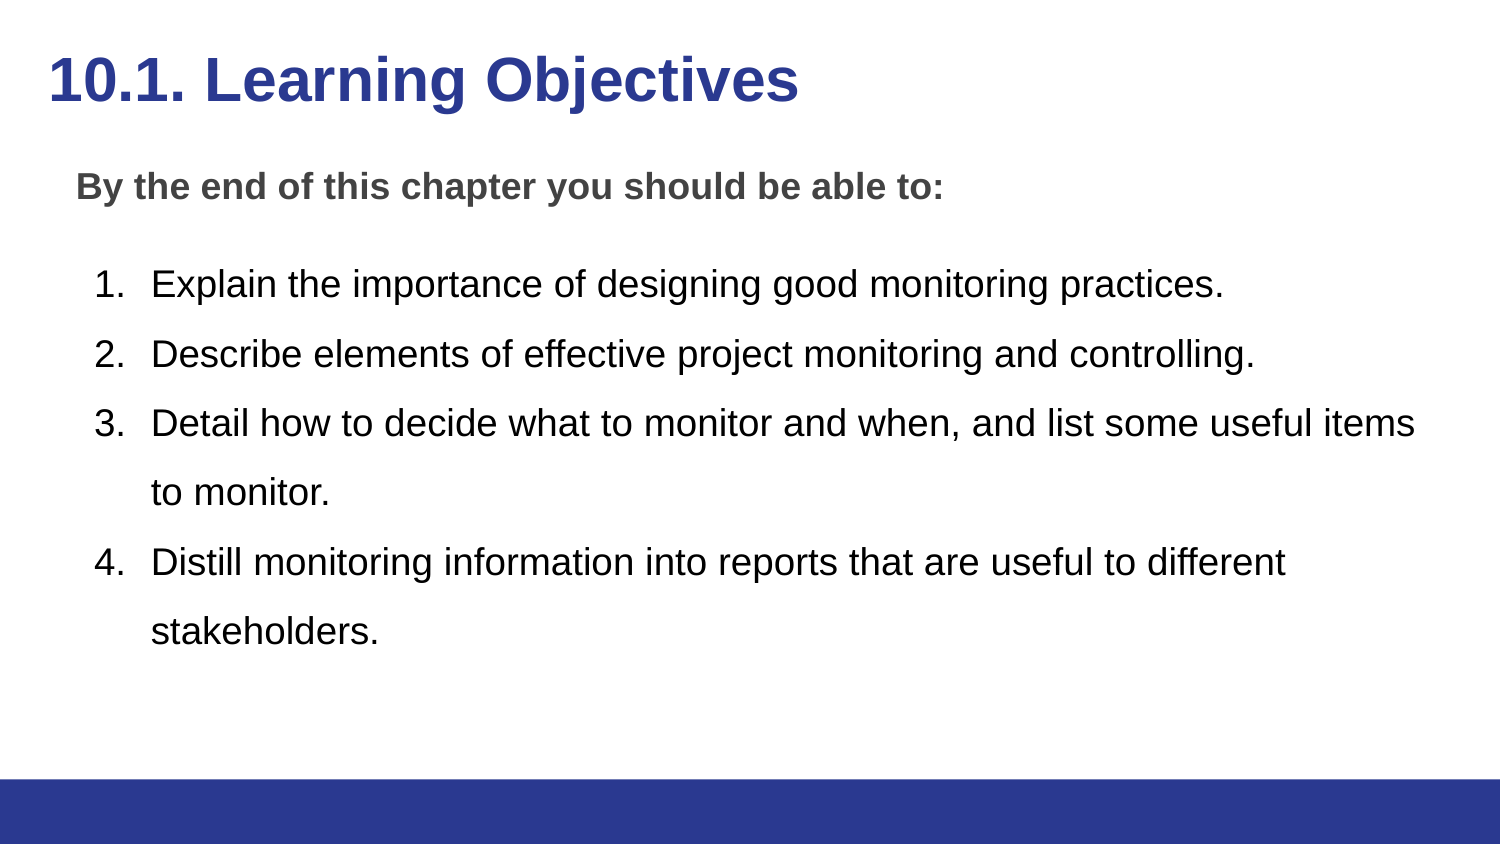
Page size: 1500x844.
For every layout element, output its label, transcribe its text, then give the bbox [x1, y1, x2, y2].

title 10.1. Learning Objectives [33, 23, 1449, 128]
list By the end of this chapter you should be able to: Explain the importance of designing good monitoring practices. Describe elements of effective project monitoring and controlling. Detail how to decide what to monitor and when, and list some useful items to monitor. Distill monitoring information into reports that are useful to different stakeholders. [60, 140, 1473, 719]
